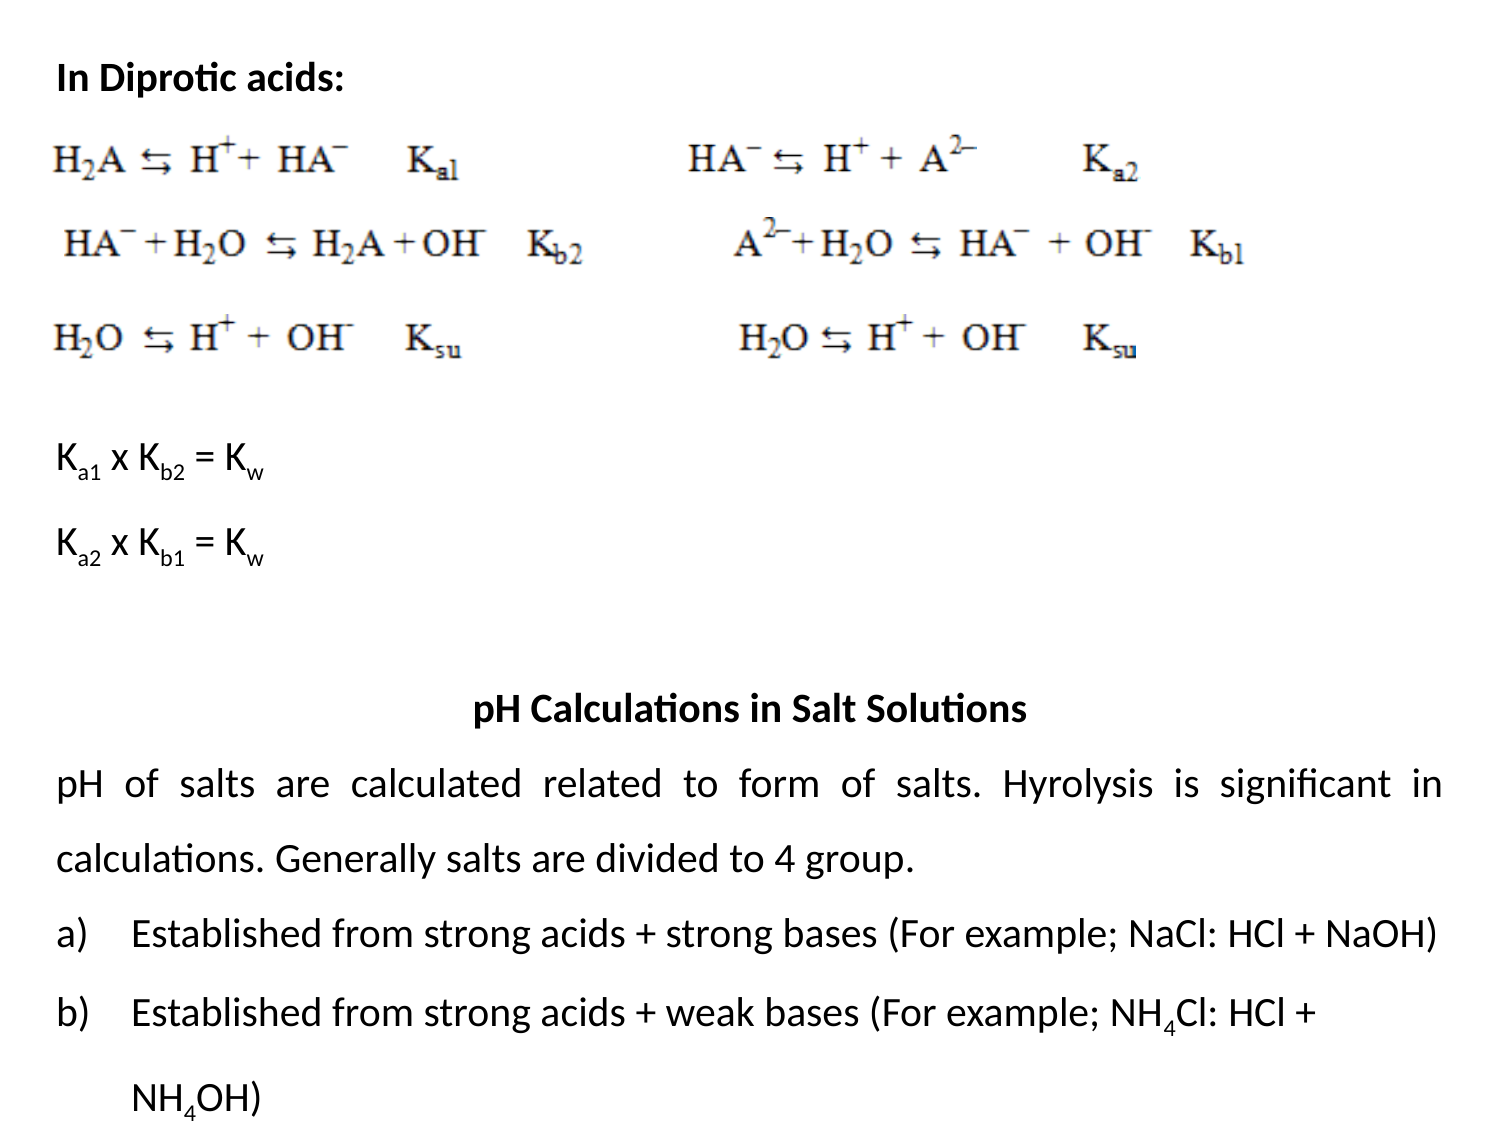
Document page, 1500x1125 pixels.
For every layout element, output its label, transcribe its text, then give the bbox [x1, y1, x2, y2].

picture [64, 217, 1256, 268]
picture [0, 125, 978, 185]
picture [0, 314, 1137, 362]
picture [1033, 136, 1141, 185]
text_box In Diprotic acids: Ka1 x Kb2 = Kw Ka2 x Kb1 = Kw pH Calculations in Salt Solutions pH of salts are calculated related to form of salts. Hyrolysis is significant in calculations. Generally salts are divided to 4 group. Established from strong acids + strong bases (For example; NaCl: HCl + NaOH) Established from strong acids + weak bases (For example; NH4Cl: HCl + NH4OH) [41, 42, 1459, 1125]
